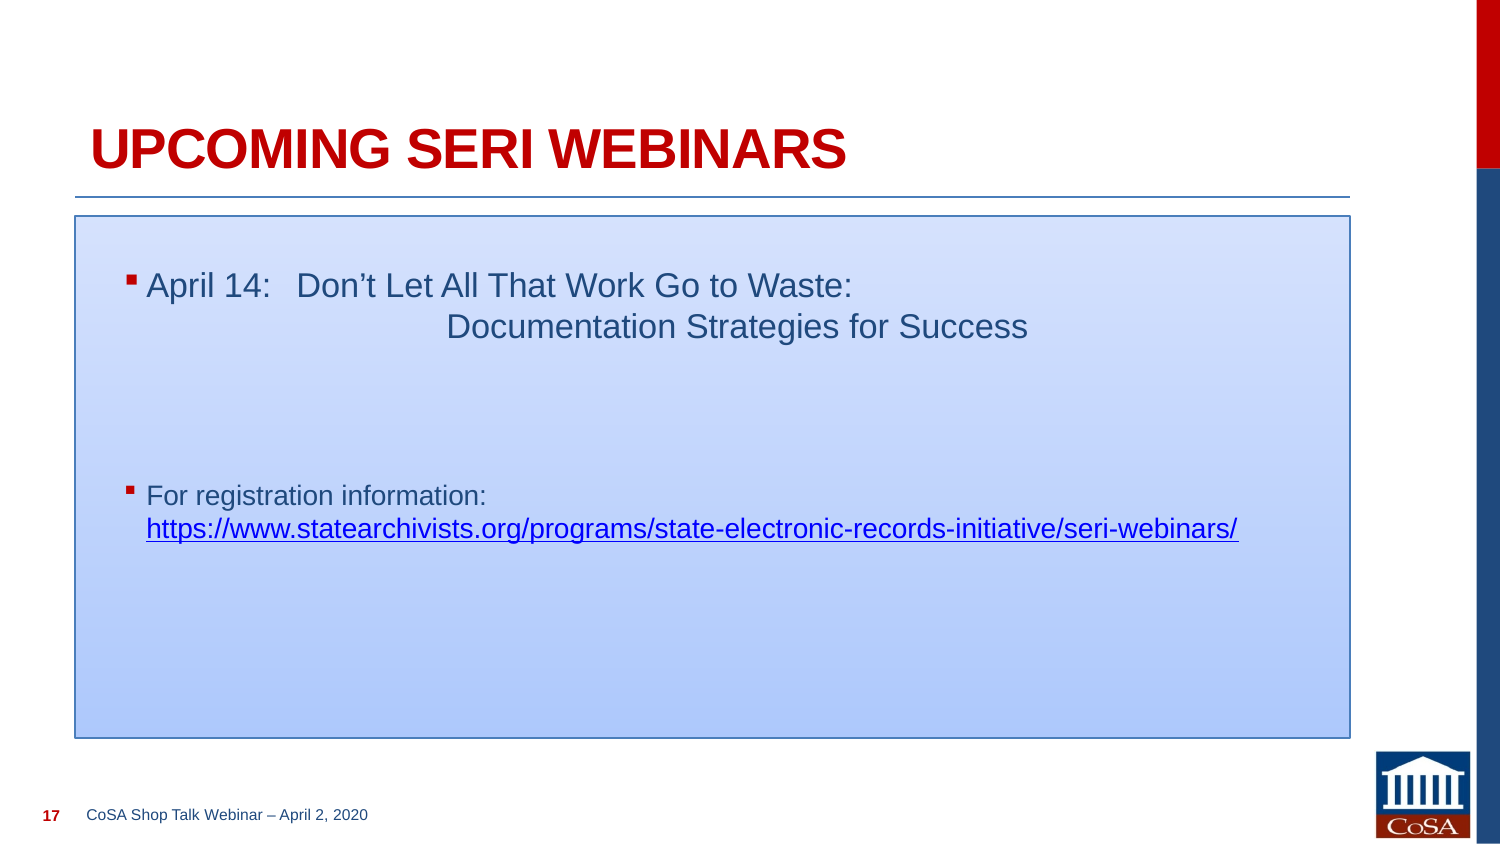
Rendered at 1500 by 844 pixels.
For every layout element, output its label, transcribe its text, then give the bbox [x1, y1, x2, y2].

text_box CoSA Shop Talk Webinar – April 2, 2020 [74, 799, 497, 835]
slide_number 17 [12, 796, 75, 835]
title Upcoming SERI Webinars [75, 18, 1350, 188]
list April 14: Don’t Let All That Work Go to Waste: Documentation Strategies for Success For registration information: https://www.statearchivists.org/programs/state-electronic-records-initiative/seri-webinars/ [74, 215, 1351, 739]
picture [1374, 750, 1471, 839]
